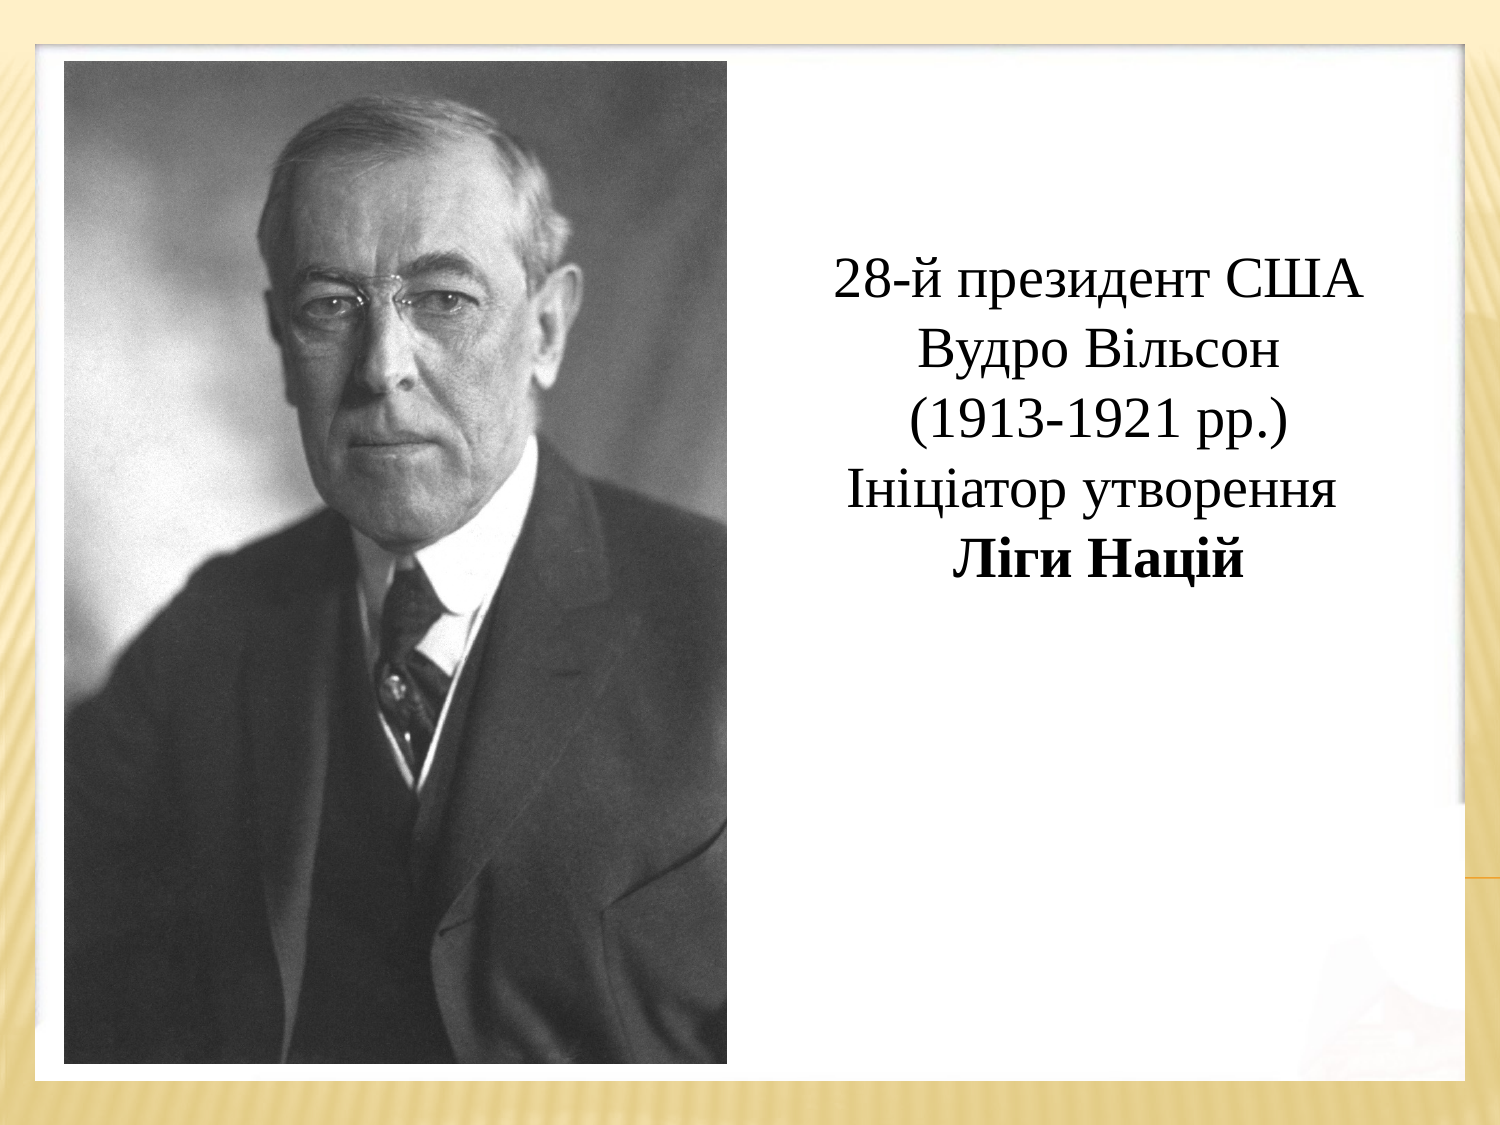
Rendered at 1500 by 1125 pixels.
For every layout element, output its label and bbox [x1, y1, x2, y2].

picture [34, 44, 1466, 1081]
